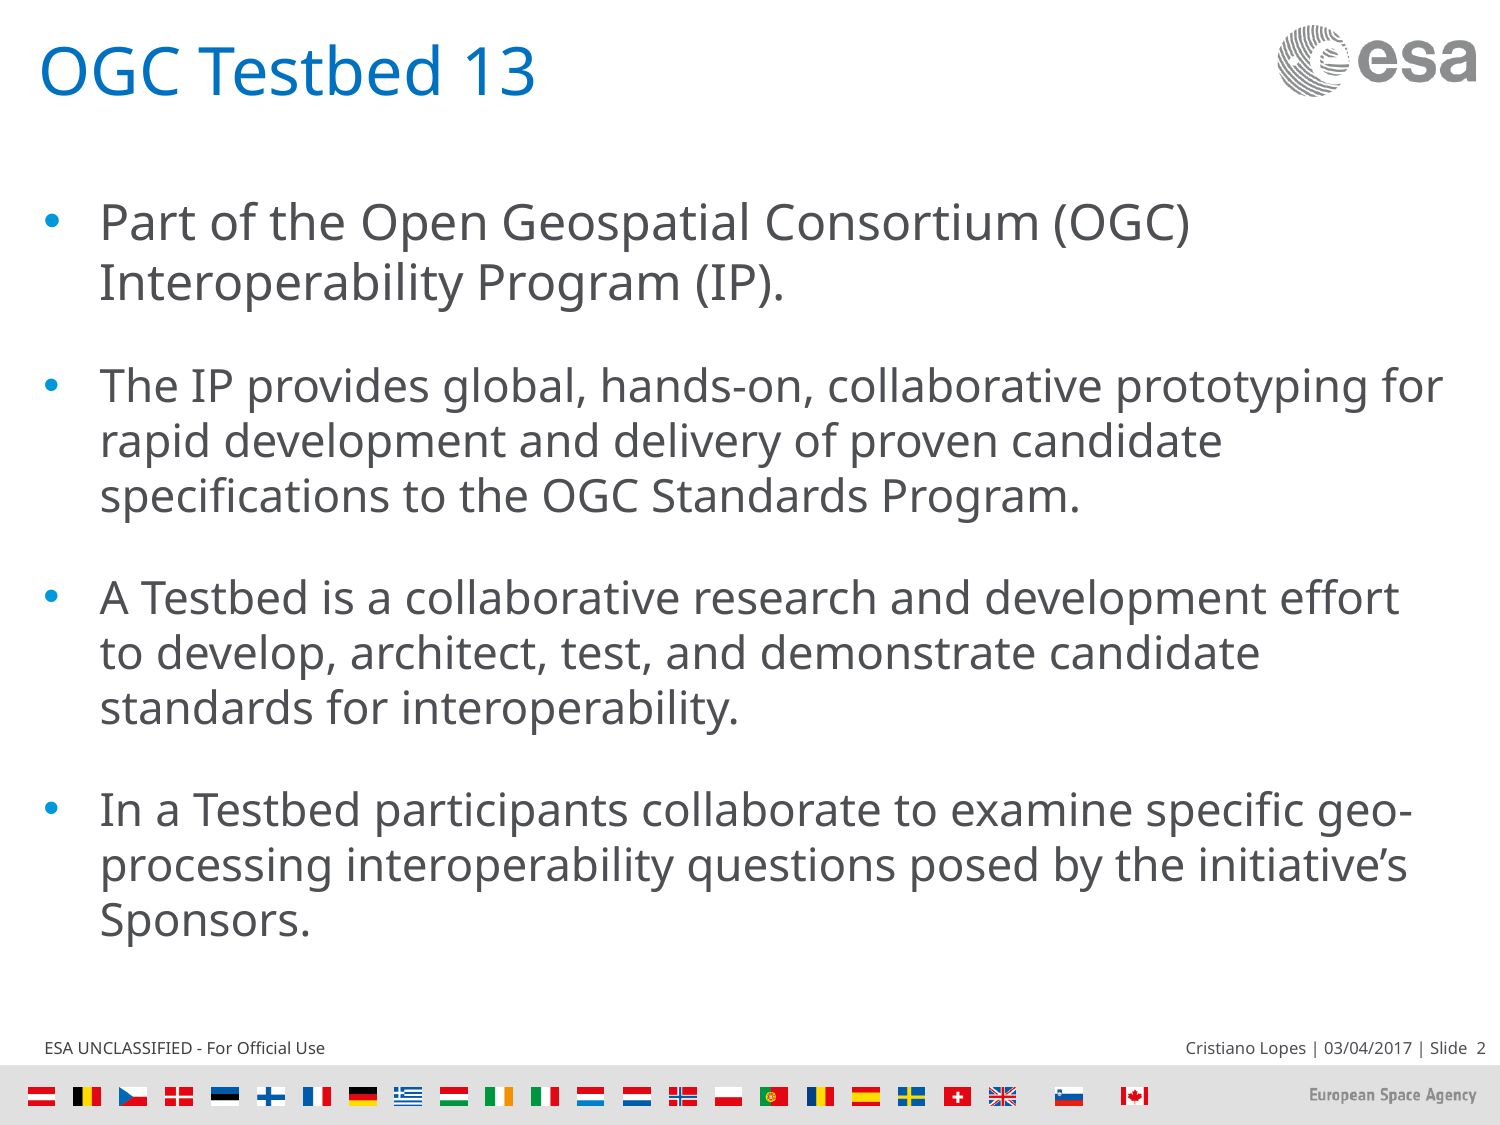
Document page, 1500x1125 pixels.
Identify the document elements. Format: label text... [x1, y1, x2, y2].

picture [1277, 25, 1477, 109]
list Part of the Open Geospatial Consortium (OGC) Interoperability Program (IP). The IP provides global, hands-on, collaborative prototyping for rapid development and delivery of proven candidate specifications to the OGC Standards Program. A Testbed is a collaborative research and development effort to develop, architect, test, and demonstrate candidate standards for interoperability. In a Testbed participants collaborate to examine specific geo-processing interoperability questions posed by the initiative’s Sponsors. [28, 182, 1464, 1011]
title OGC Testbed 13 [23, 20, 1201, 117]
picture [0, 1065, 1500, 1125]
